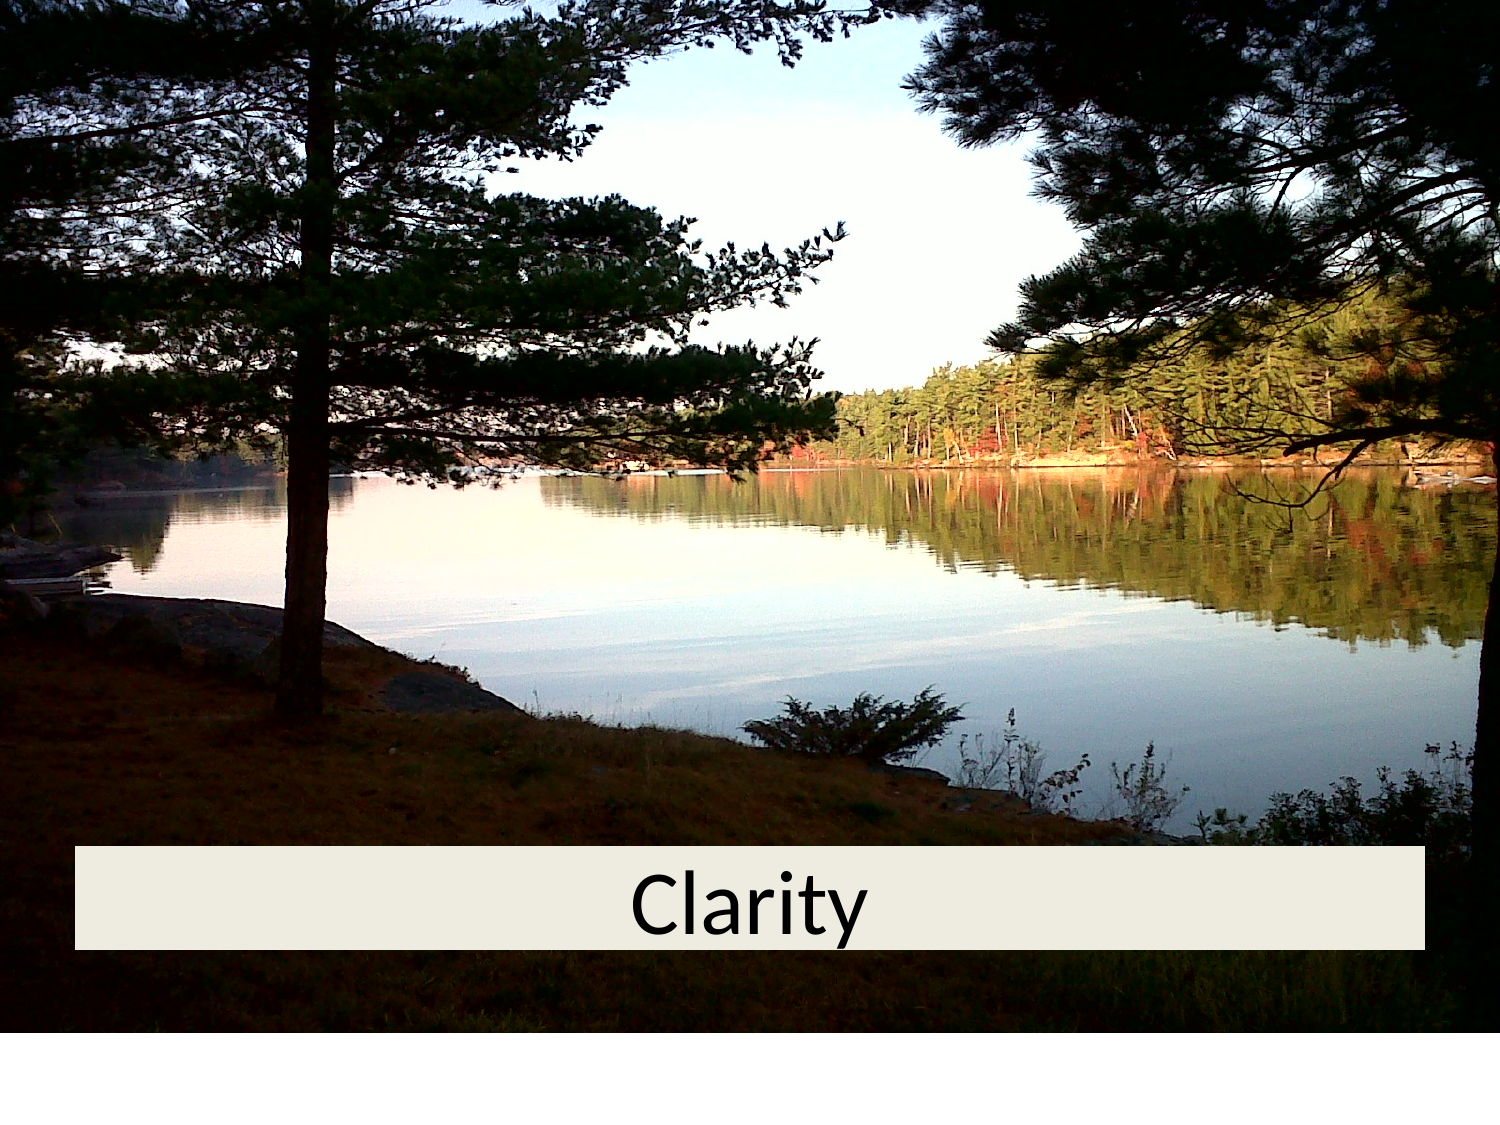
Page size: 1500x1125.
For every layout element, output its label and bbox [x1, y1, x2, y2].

list [0, 0, 1500, 1034]
